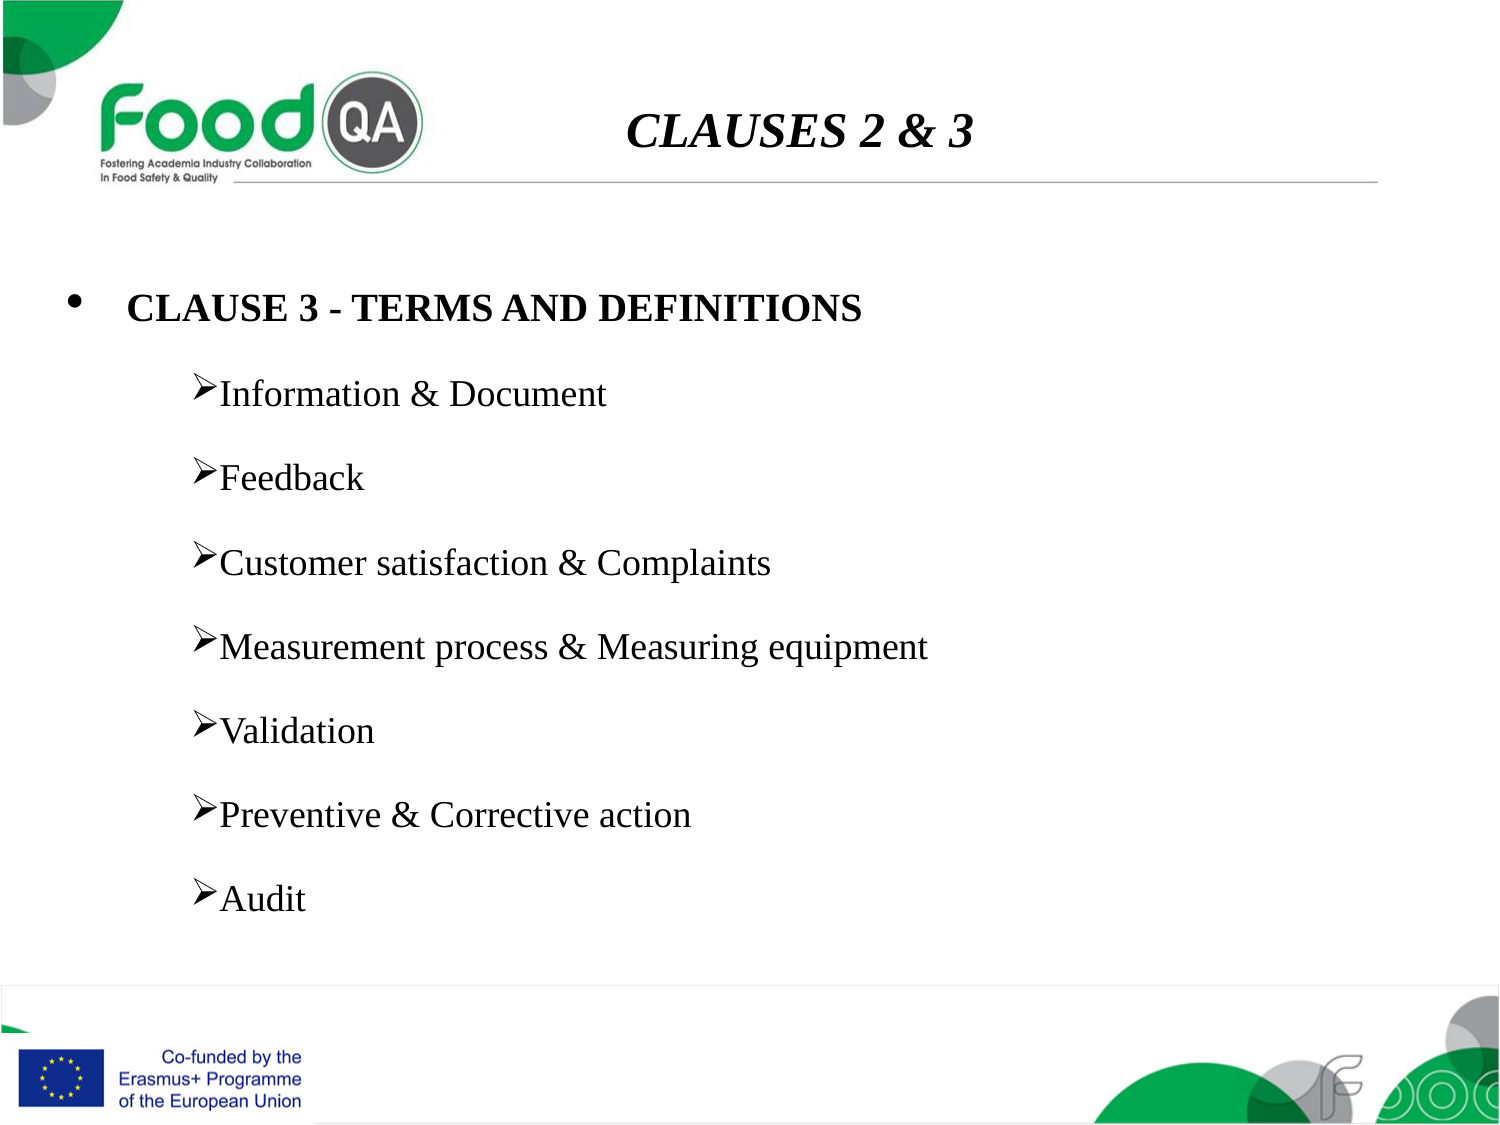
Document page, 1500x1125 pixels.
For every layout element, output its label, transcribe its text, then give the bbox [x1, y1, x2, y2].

picture [0, 984, 1500, 1125]
text_box CLAUSES 2 & 3 [135, 89, 1465, 165]
picture [2, 0, 1500, 190]
list CLAUSE 3 - TERMS AND DEFINITIONS Information & Document Feedback Customer satisfaction & Complaints Measurement process & Measuring equipment Validation Preventive & Corrective action Audit [53, 267, 1404, 929]
